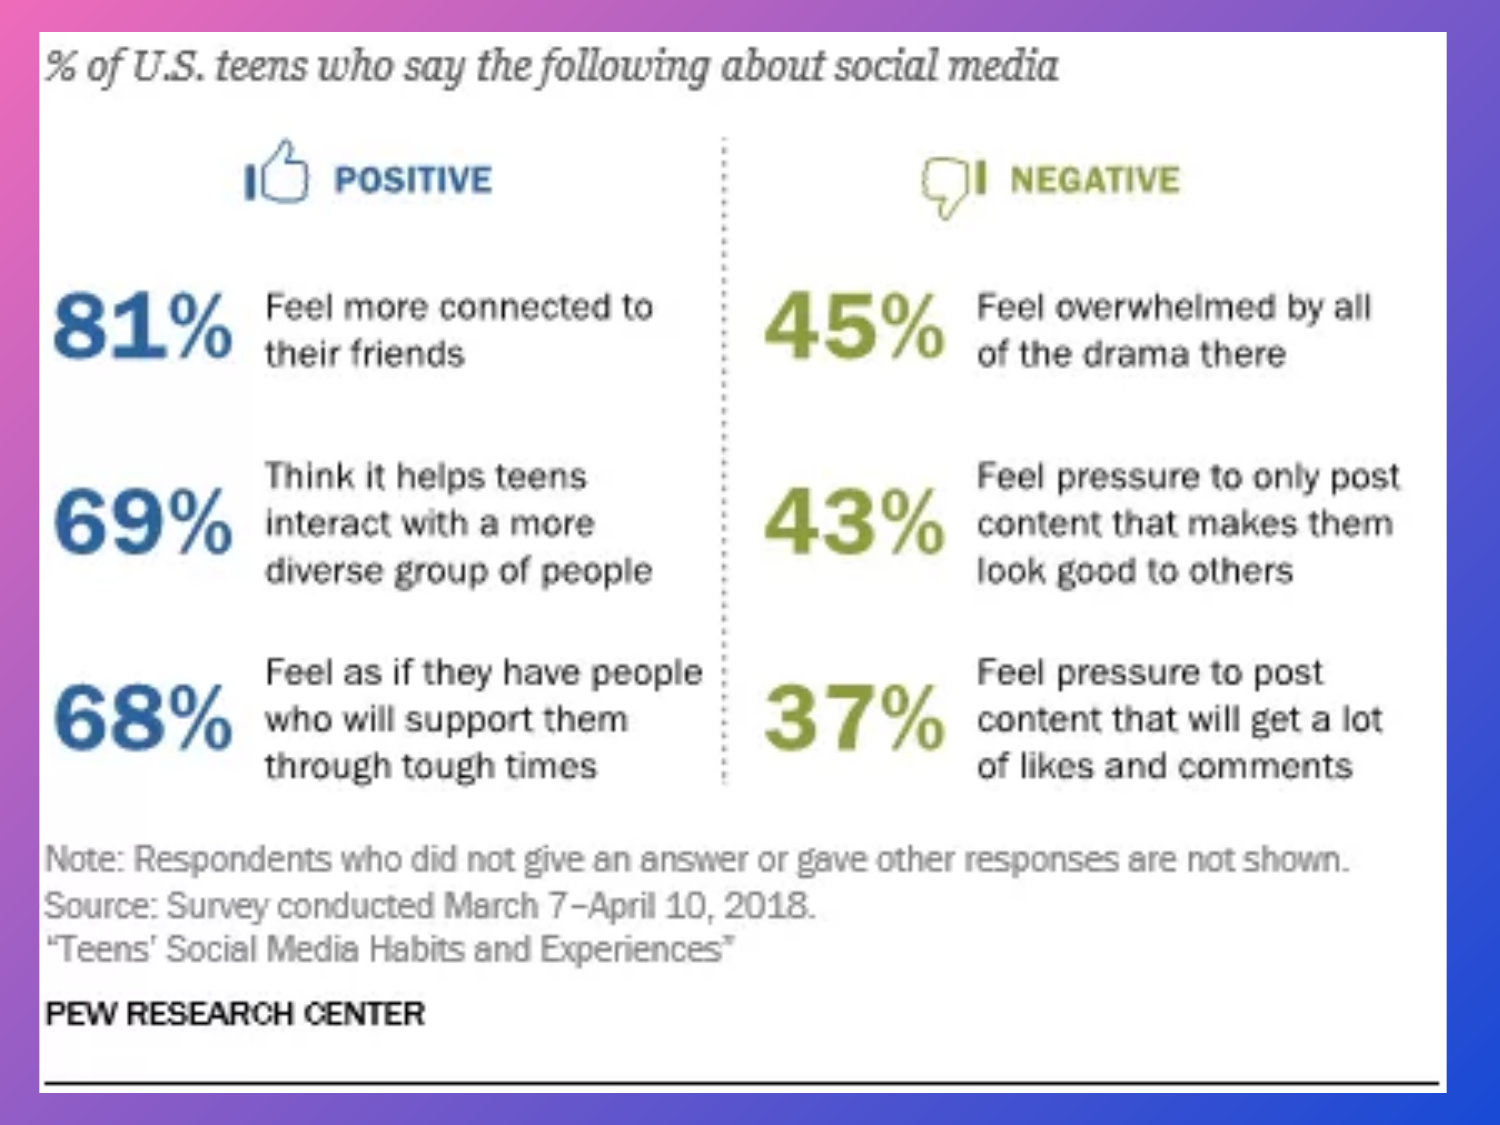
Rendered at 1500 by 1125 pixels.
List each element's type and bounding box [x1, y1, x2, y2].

picture [39, 32, 1447, 1093]
